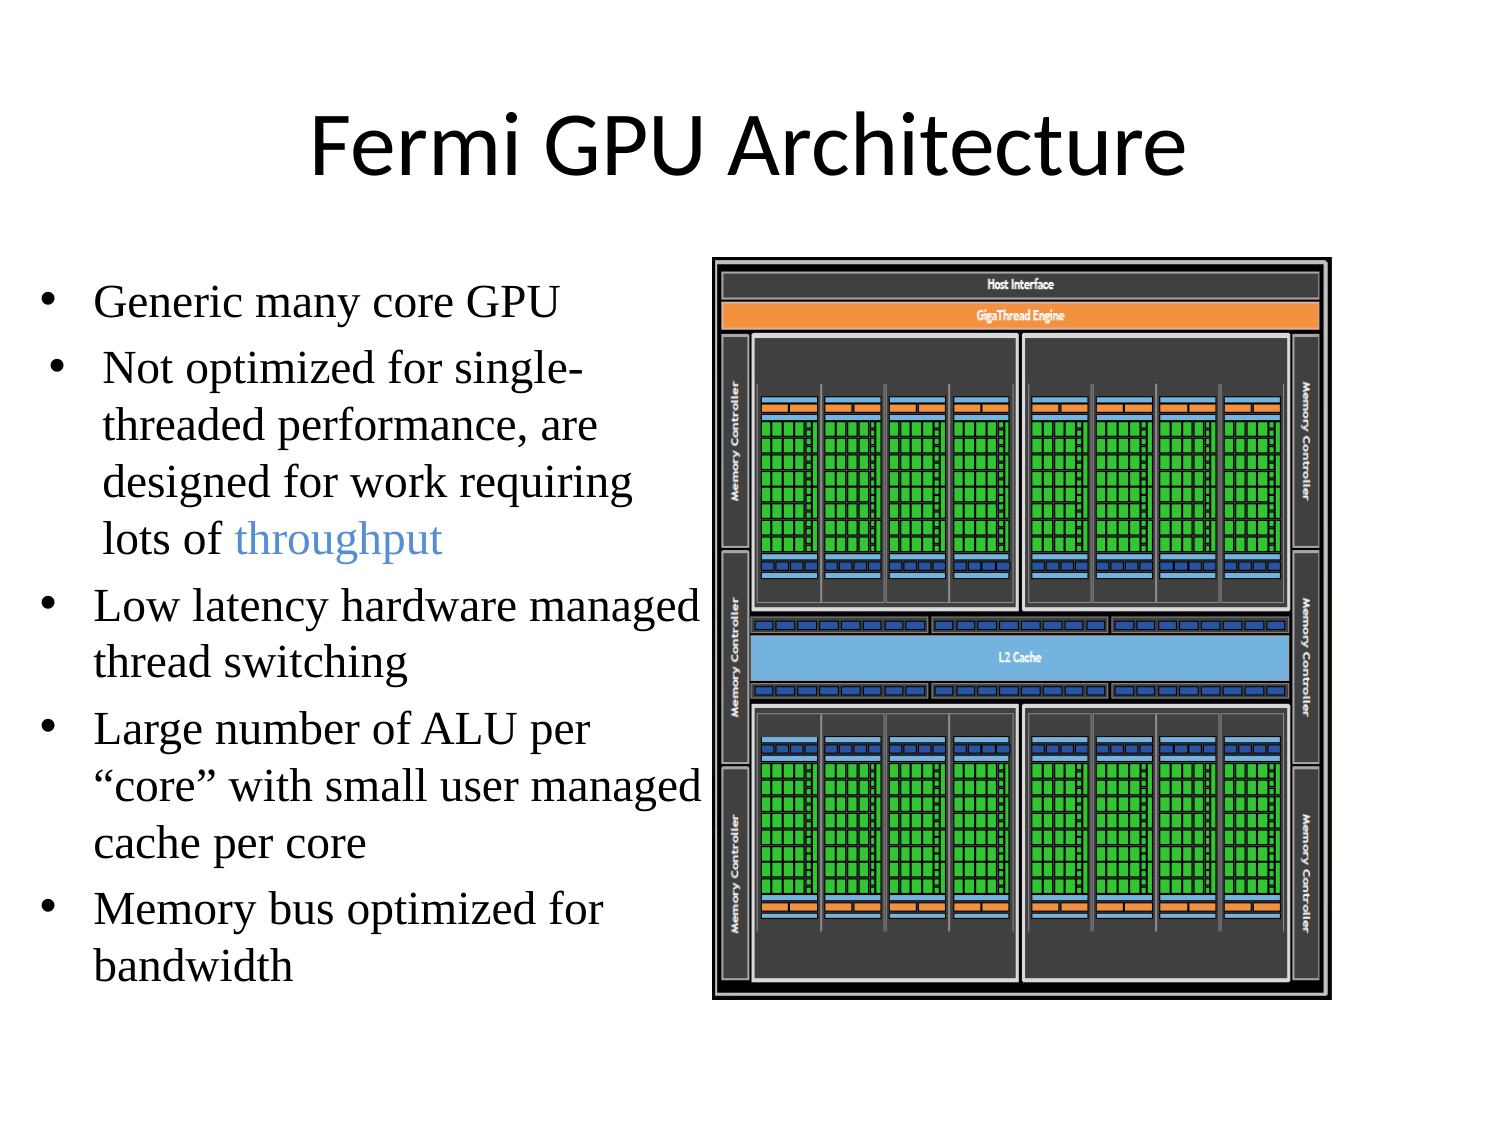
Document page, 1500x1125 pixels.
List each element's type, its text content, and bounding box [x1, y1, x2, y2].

text_box Generic many core GPU Not optimized for single-threaded performance, are designed for work requiring lots of throughput Low latency hardware managed thread switching Large number of ALU per “core” with small user managed cache per core Memory bus optimized for bandwidth [24, 262, 709, 1005]
title Fermi GPU Architecture [75, 45, 1425, 233]
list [712, 257, 1334, 1001]
